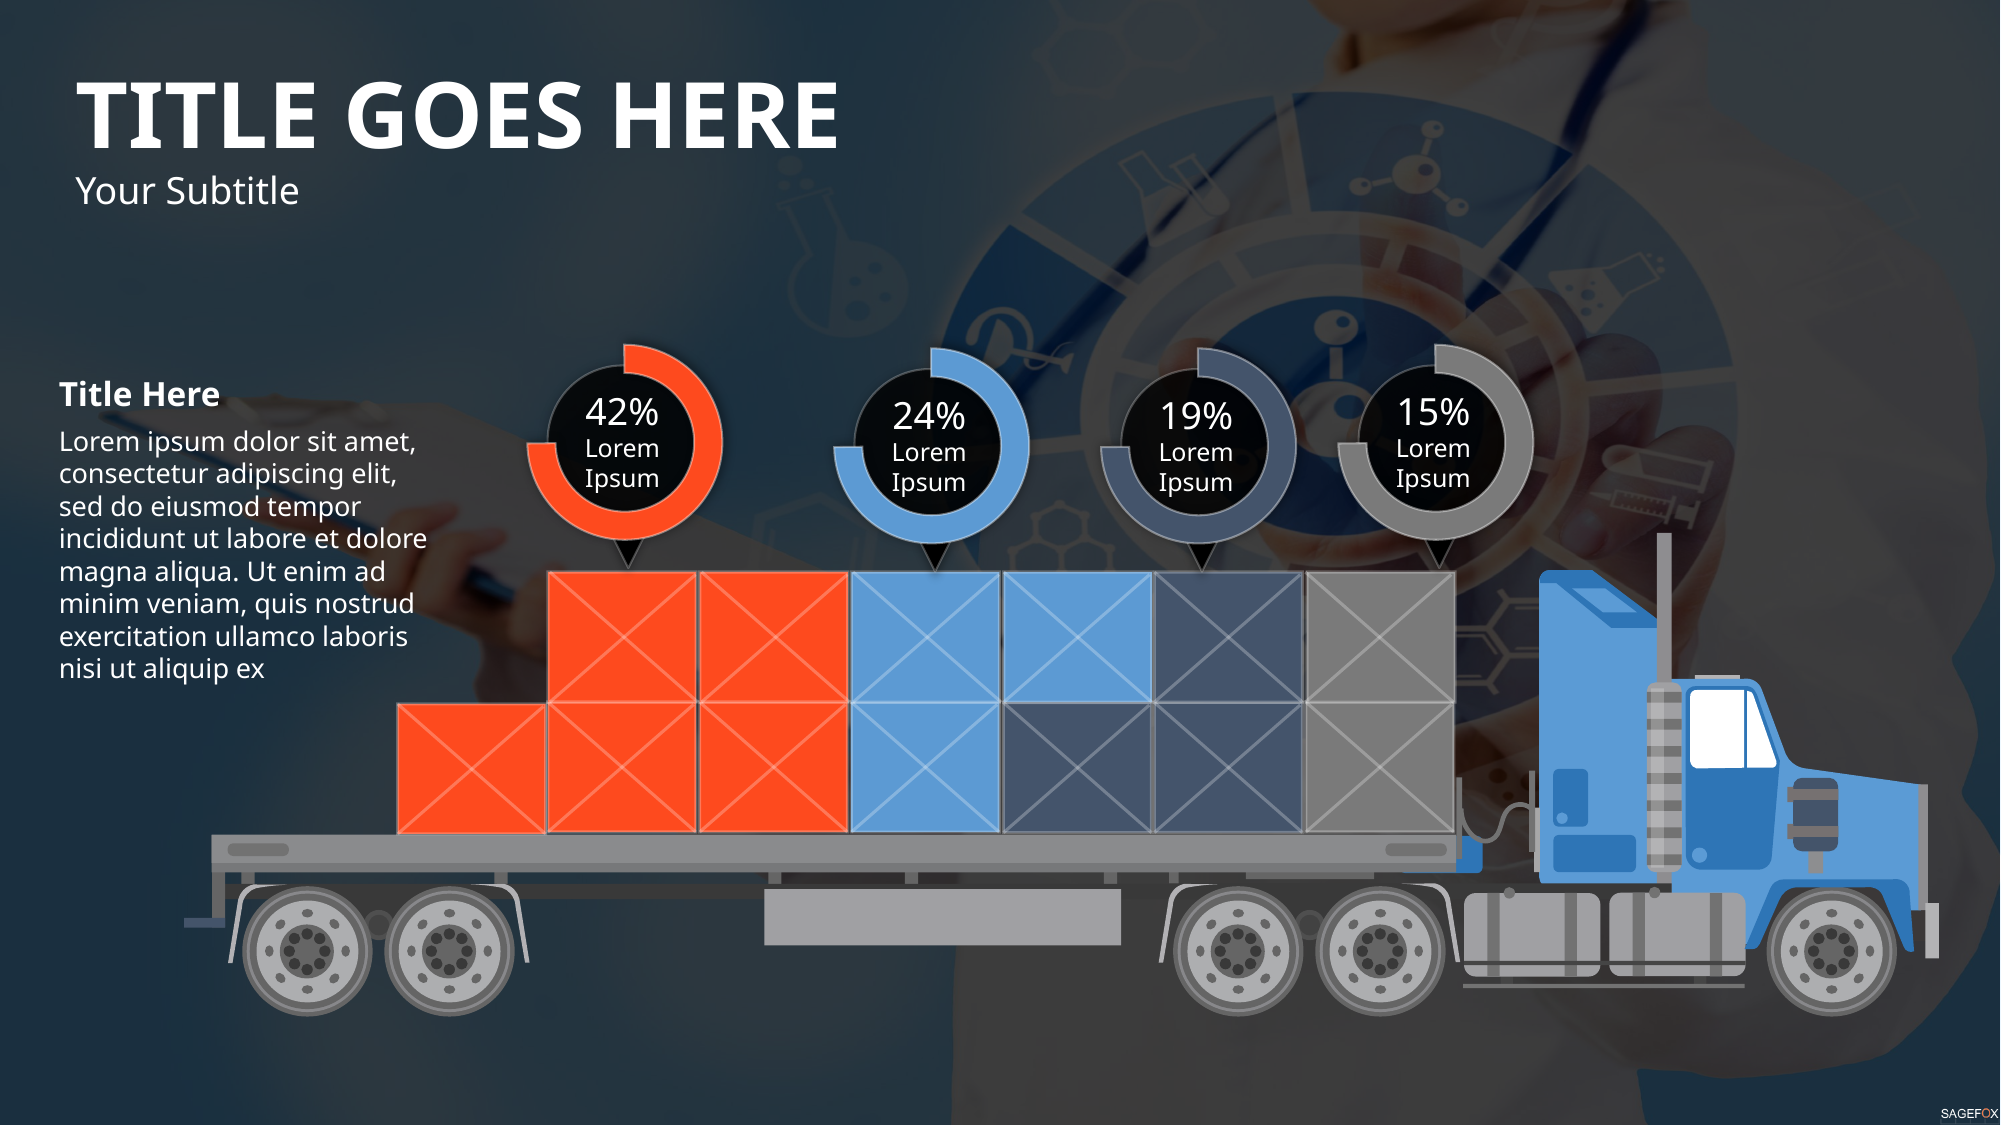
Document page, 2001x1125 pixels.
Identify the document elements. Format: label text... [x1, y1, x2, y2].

text_box TITLE GOES HERE Your Subtitle [60, 49, 1036, 220]
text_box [184, 532, 1939, 1017]
text_box [1337, 343, 1535, 532]
text_box 19% Lorem Ipsum [1120, 368, 1263, 507]
text_box [526, 343, 724, 532]
picture [0, 0, 2001, 1125]
text_box 42% Lorem Ipsum [546, 364, 690, 503]
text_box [1152, 572, 1303, 833]
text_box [397, 571, 850, 835]
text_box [851, 571, 1152, 833]
text_box [1100, 347, 1298, 532]
text_box 24% Lorem Ipsum [853, 368, 995, 507]
text_box [833, 347, 1031, 532]
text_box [1305, 572, 1456, 833]
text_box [43, 366, 456, 662]
text_box 15% Lorem Ipsum [1357, 364, 1501, 503]
